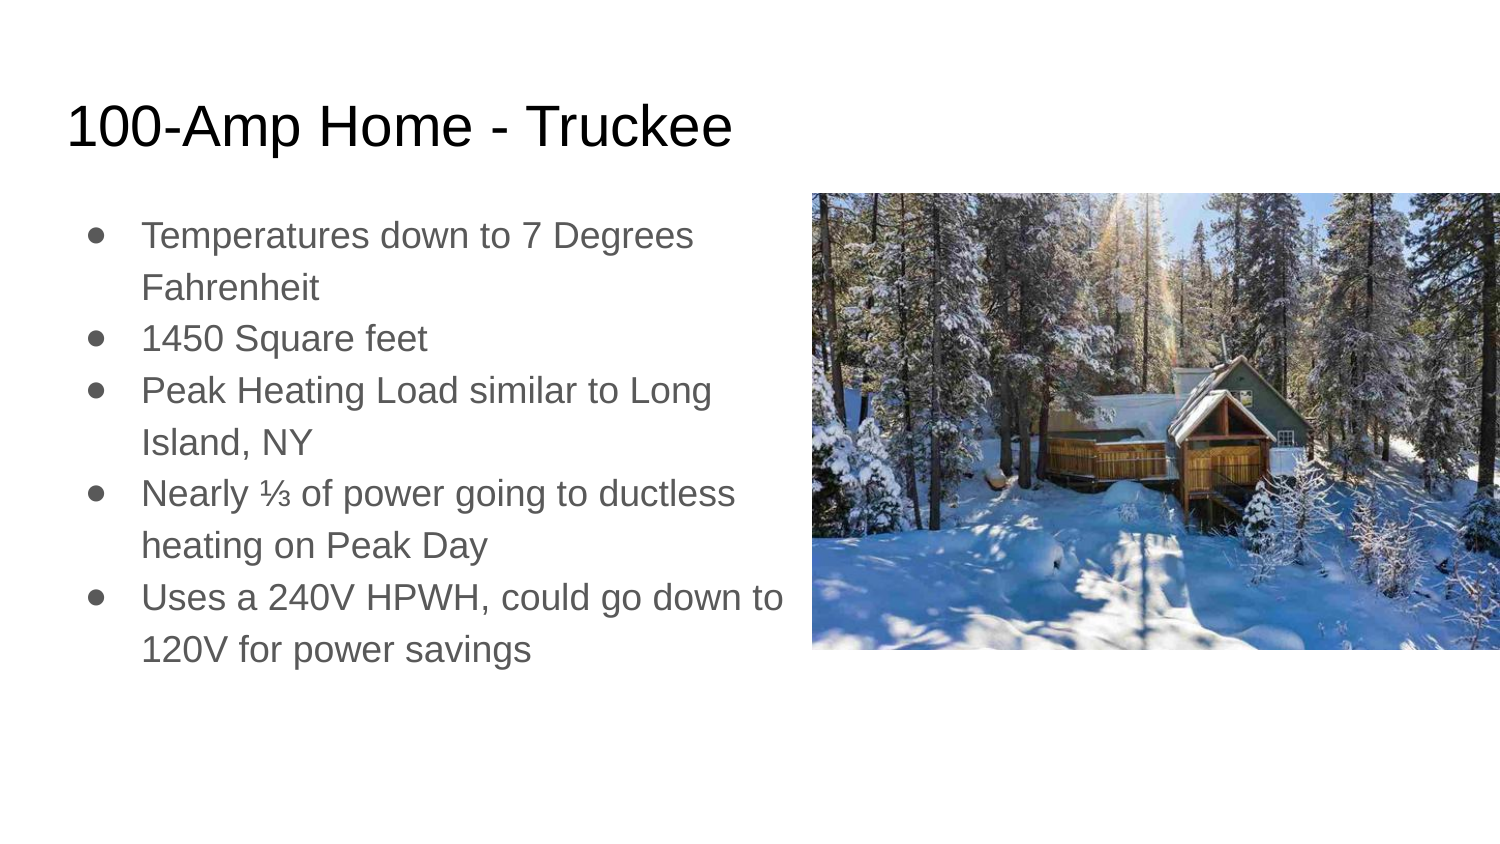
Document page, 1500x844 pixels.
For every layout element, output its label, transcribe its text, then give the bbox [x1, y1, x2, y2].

title 100-Amp Home - Truckee [51, 72, 1449, 167]
list Temperatures down to 7 Degrees Fahrenheit 1450 Square feet Peak Heating Load similar to Long Island, NY Nearly ⅓ of power going to ductless heating on Peak Day Uses a 240V HPWH, could go down to 120V for power savings [51, 189, 813, 750]
picture [812, 193, 1500, 651]
